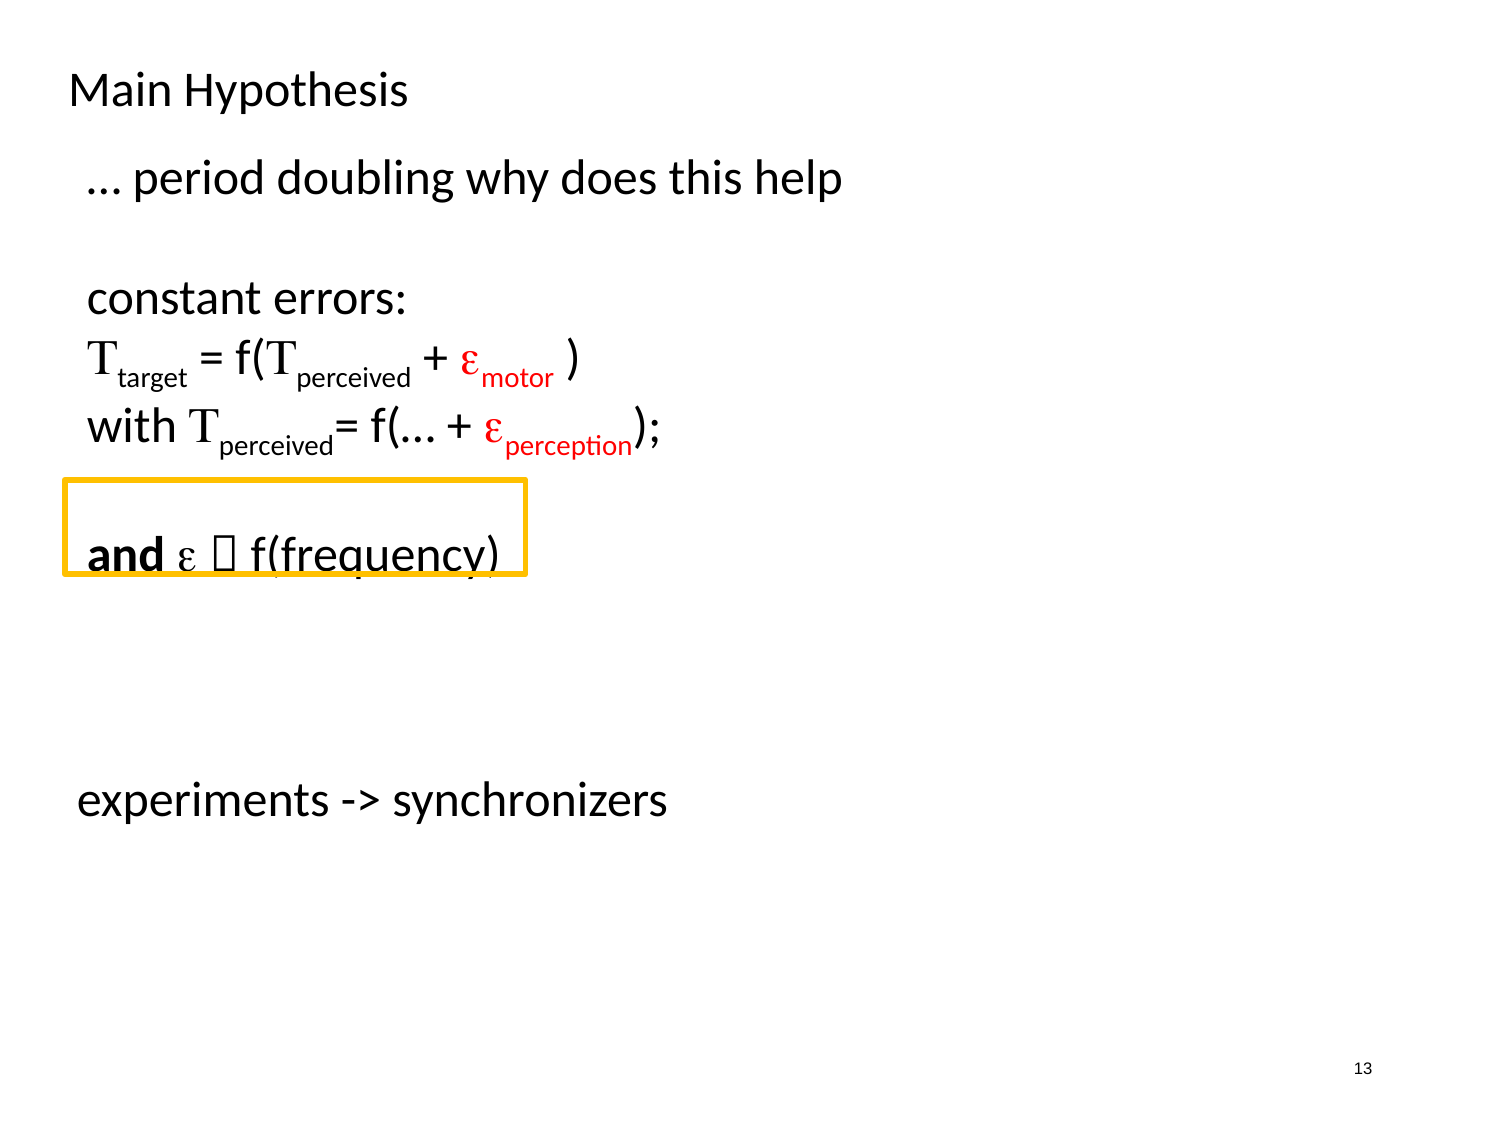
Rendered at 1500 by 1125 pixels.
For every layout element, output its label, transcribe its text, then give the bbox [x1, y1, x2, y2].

title Main Hypothesis [53, 42, 1329, 131]
text_box … period doubling why does this help constant errors: Ttarget = f(Tperceived + emotor ) with Tperceived= f(… + eperception); and e  f(frequency) [72, 137, 1419, 610]
text_box experiments -> synchronizers [62, 759, 684, 835]
text_box [64, 479, 526, 575]
slide_number 13 [1074, 1049, 1388, 1101]
